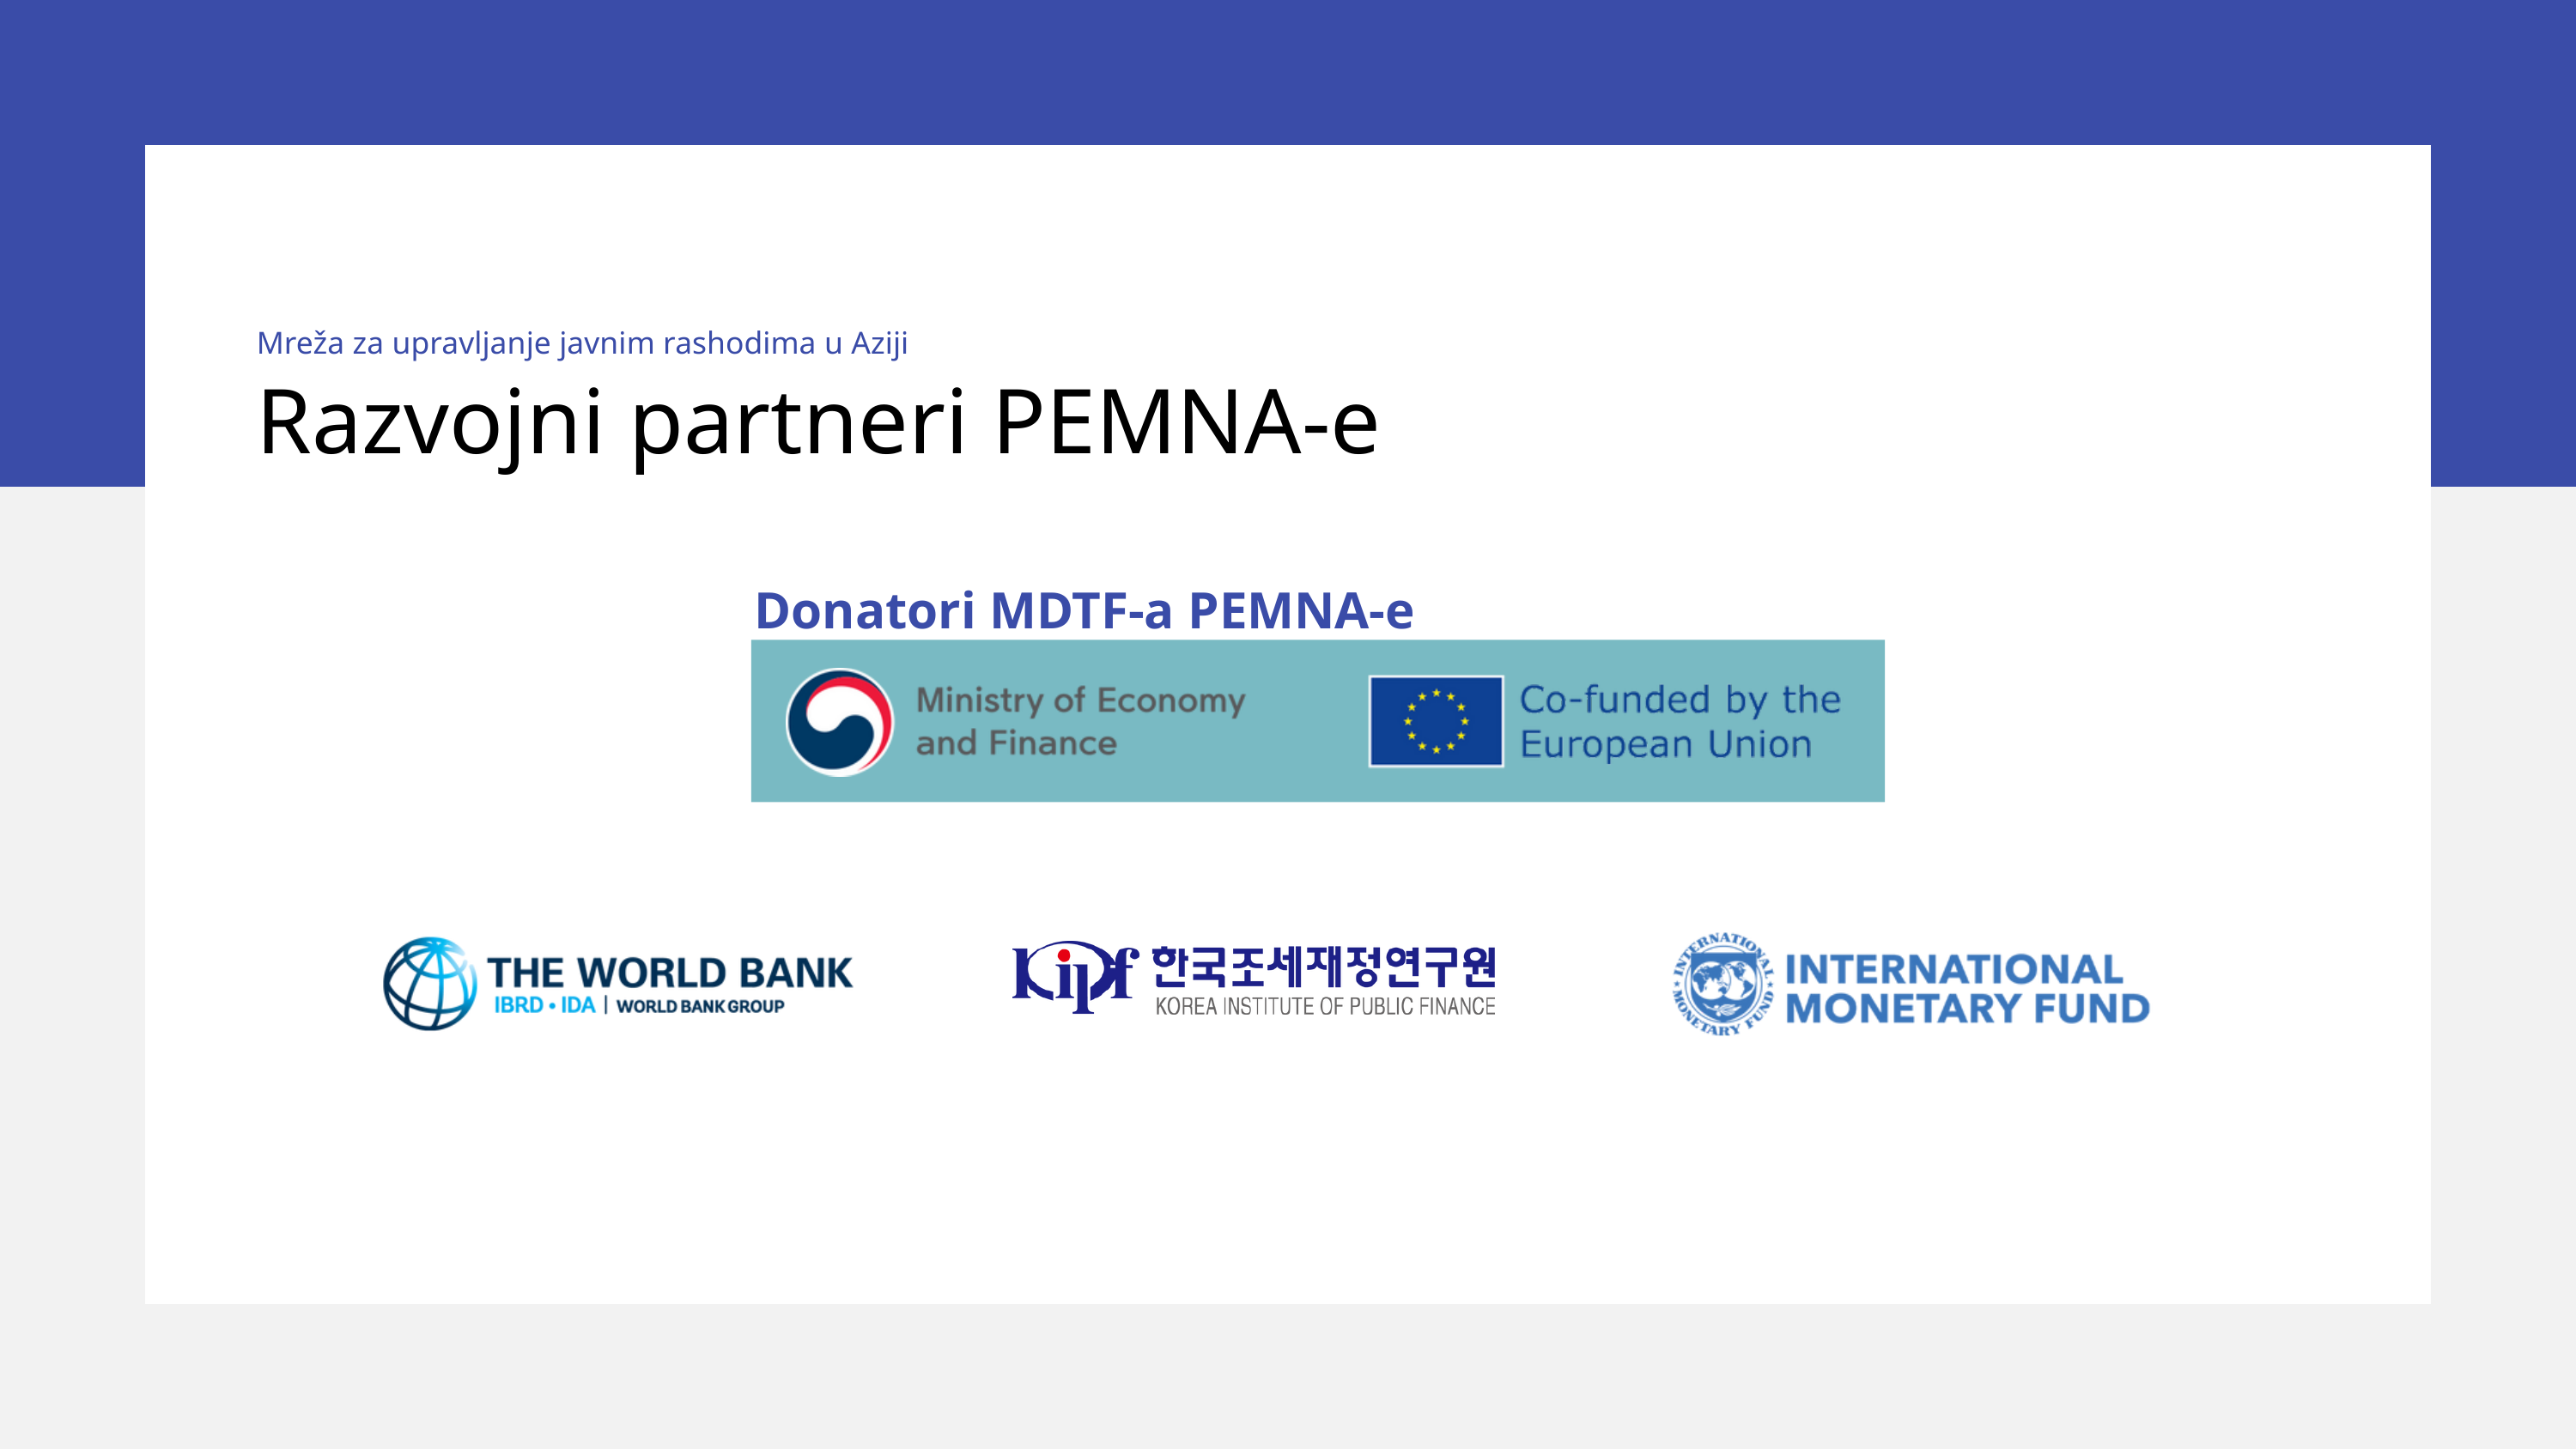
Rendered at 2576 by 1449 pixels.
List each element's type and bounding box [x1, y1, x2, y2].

picture [786, 668, 1248, 778]
picture [1012, 941, 1495, 1016]
text_box [144, 144, 2432, 1304]
text_box [0, 0, 2576, 488]
picture [362, 928, 885, 1039]
picture [1650, 923, 2164, 1044]
picture [1341, 663, 1886, 779]
